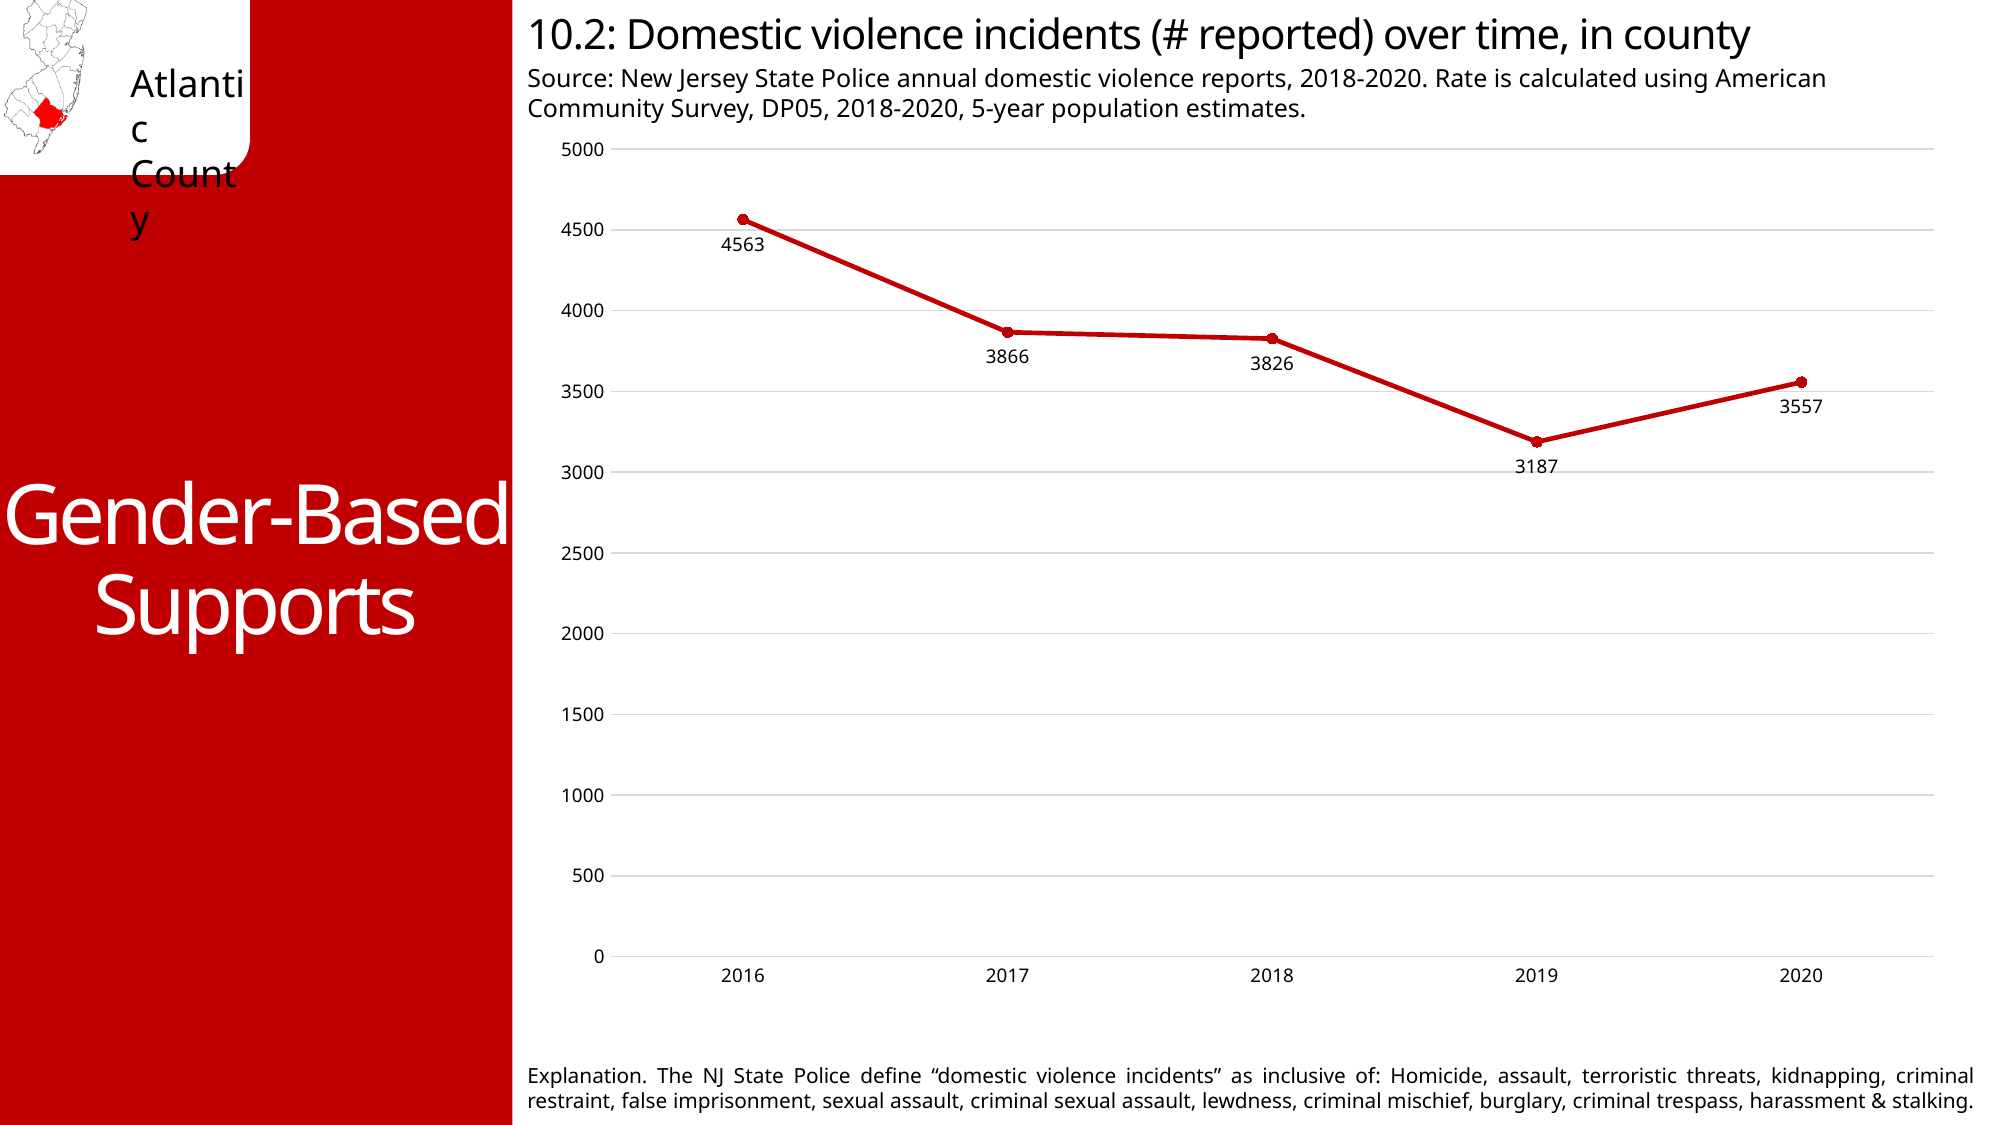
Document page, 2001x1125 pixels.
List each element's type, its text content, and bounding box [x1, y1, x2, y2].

text_box 10.2: Domestic violence incidents (# reported) over time, in county [512, 0, 1992, 65]
text_box Explanation. The NJ State Police define “domestic violence incidents” as inclusive of: Homicide, assault, terroristic threats, kidnapping, criminal restraint, false imprisonment, sexual assault, criminal sexual assault, lewdness, criminal mischief, burglary, criminal trespass, harassment & stalking. [512, 1049, 1990, 1125]
text_box Source: New Jersey State Police annual domestic violence reports, 2018-2020. Rate is calculated using American Community Survey, DP05, 2018-2020, 5-year population estimates. [512, 55, 1891, 116]
text_box Gender-Based Supports [0, 112, 550, 1013]
chart [532, 117, 1963, 1008]
picture [4, 0, 87, 112]
